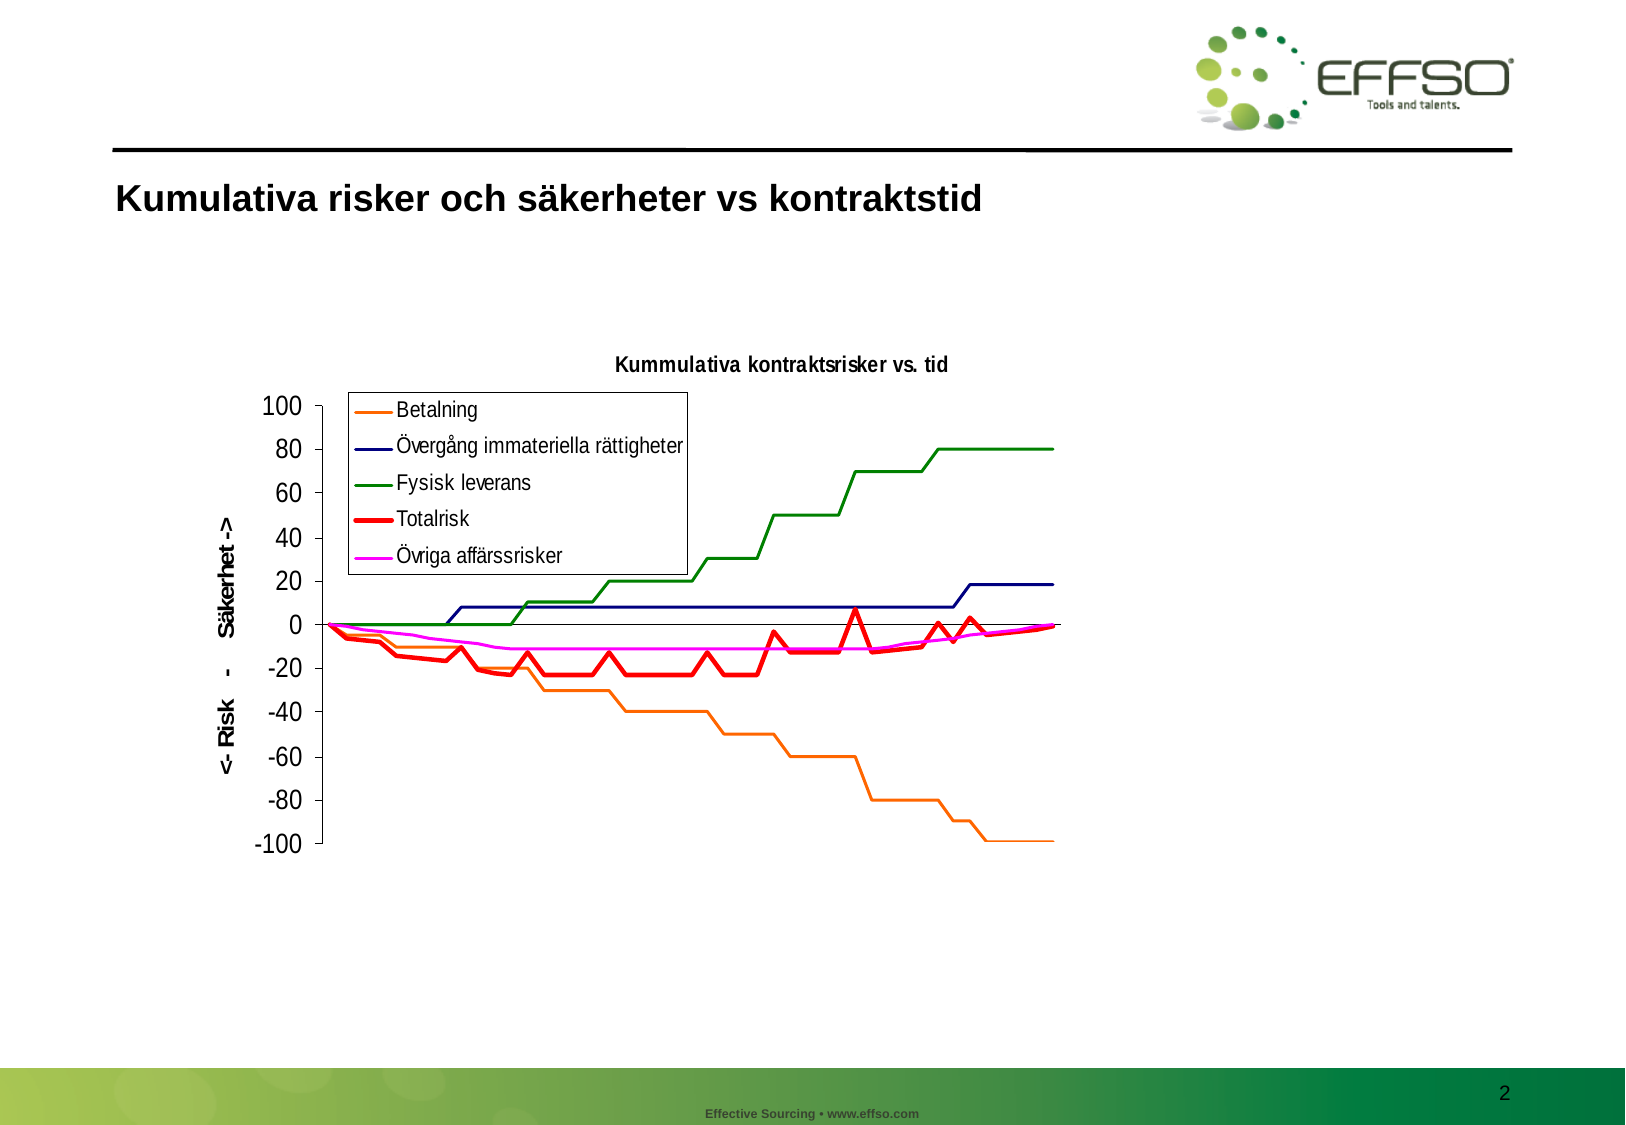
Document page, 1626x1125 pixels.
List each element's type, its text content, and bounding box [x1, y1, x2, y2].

text_box Kumulativa risker och säkerheter vs kontraktstid [103, 162, 1513, 300]
picture [1178, 13, 1531, 149]
picture [0, 1068, 1625, 1125]
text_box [186, 290, 1534, 941]
text_box 2 [1131, 1079, 1511, 1112]
